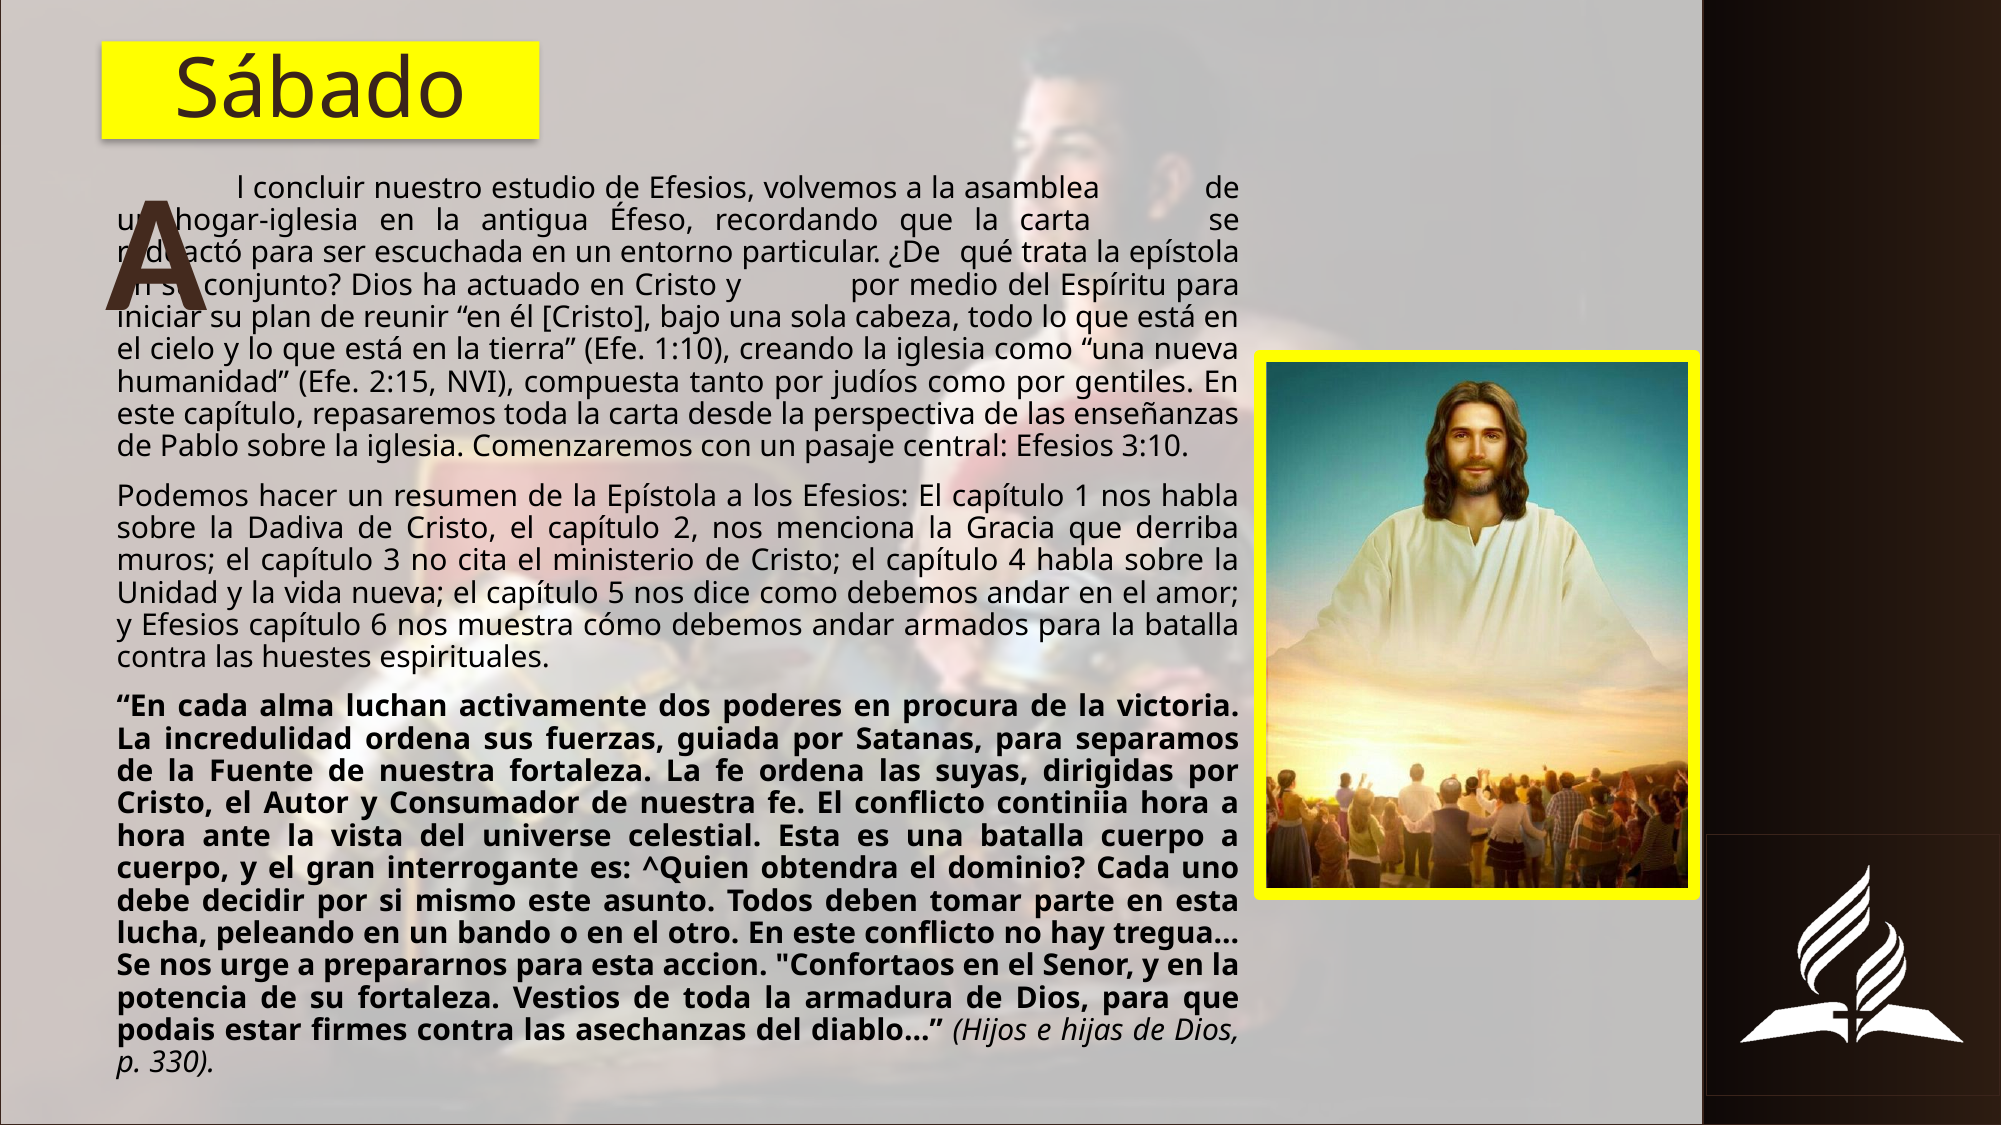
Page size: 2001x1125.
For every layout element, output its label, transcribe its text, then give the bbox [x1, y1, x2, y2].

picture [1707, 835, 1999, 1095]
title Sábado [101, 41, 540, 139]
text_box A [90, 134, 222, 352]
list l concluir nuestro estudio de Efesios, volvemos a la asamblea de un hogar-iglesia en la antigua Éfeso, recordando que la carta se reddactó para ser escuchada en un entorno particular. ¿De qué trata la epístola en su conjunto? Dios ha actuado en Cristo y por medio del Espíritu para iniciar su plan de reunir “en él [Cristo], bajo una sola cabeza, todo lo que está en el cielo y lo que está en la tierra” (Efe. 1:10), creando la iglesia como “una nueva humanidad” (Efe. 2:15, NVI), compuesta tanto por judíos como por gentiles. En este capítulo, repasaremos toda la carta desde la perspectiva de las enseñanzas de Pablo sobre la iglesia. Comenzaremos con un pasaje central: Efesios 3:10. Podemos hacer un resumen de la Epístola a los Efesios: El capítulo 1 nos habla sobre la Dadiva de Cristo, el capítulo 2, nos menciona la Gracia que derriba muros; el capítulo 3 no cita el ministerio de Cristo; el capítulo 4 habla sobre la Unidad y la vida nueva; el capítulo 5 nos dice como debemos andar en el amor; y Efesios capítulo 6 nos muestra cómo debemos andar armados para la batalla contra las huestes espirituales. “En cada alma luchan activamente dos poderes en procura de la victoria. La incredulidad ordena sus fuerzas, guiada por Satanas, para separamos de la Fuente de nuestra fortaleza. La fe ordena las suyas, dirigidas por Cristo, el Autor y Consumador de nuestra fe. El conflicto continiia hora a hora ante la vista del universe celestial. Esta es una batalla cuerpo a cuerpo, y el gran interrogante es: ^Quien obtendra el dominio? Cada uno debe decidir por si mismo este asunto. Todos deben tomar parte en esta lucha, peleando en un bando o en el otro. En este conflicto no hay tregua... Se nos urge a prepararnos para esta accion. "Confortaos en el Senor, y en la potencia de su fortaleza. Vestios de toda la armadura de Dios, para que podais estar firmes contra las asechanzas del diablo...” (Hijos e hijas de Dios, p. 330). [101, 164, 1255, 1125]
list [1266, 362, 1689, 888]
